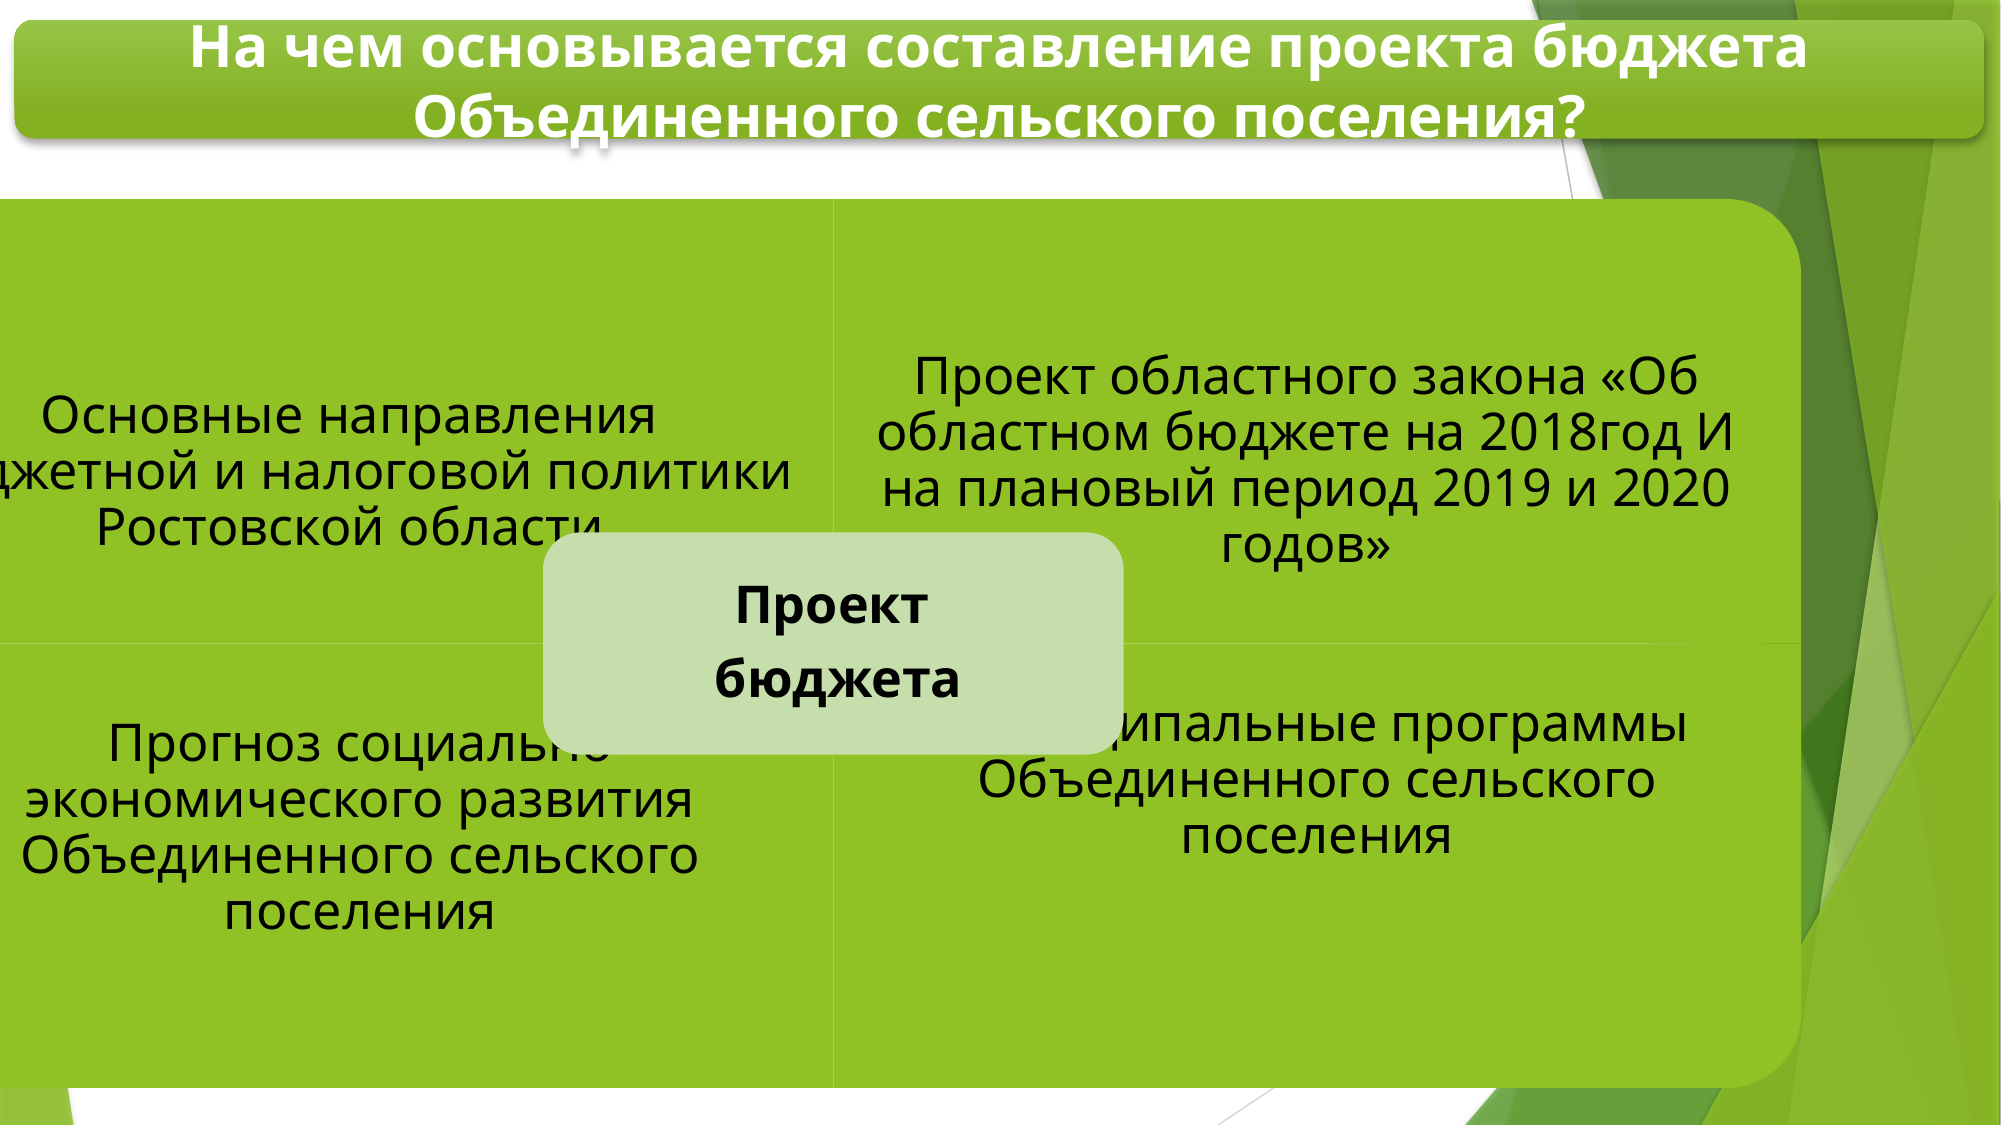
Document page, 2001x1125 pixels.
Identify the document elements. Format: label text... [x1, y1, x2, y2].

text_box На чем основывается составление проекта бюджета Объединенного сельского поселения? [14, 19, 1985, 139]
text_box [0, 198, 1802, 1089]
